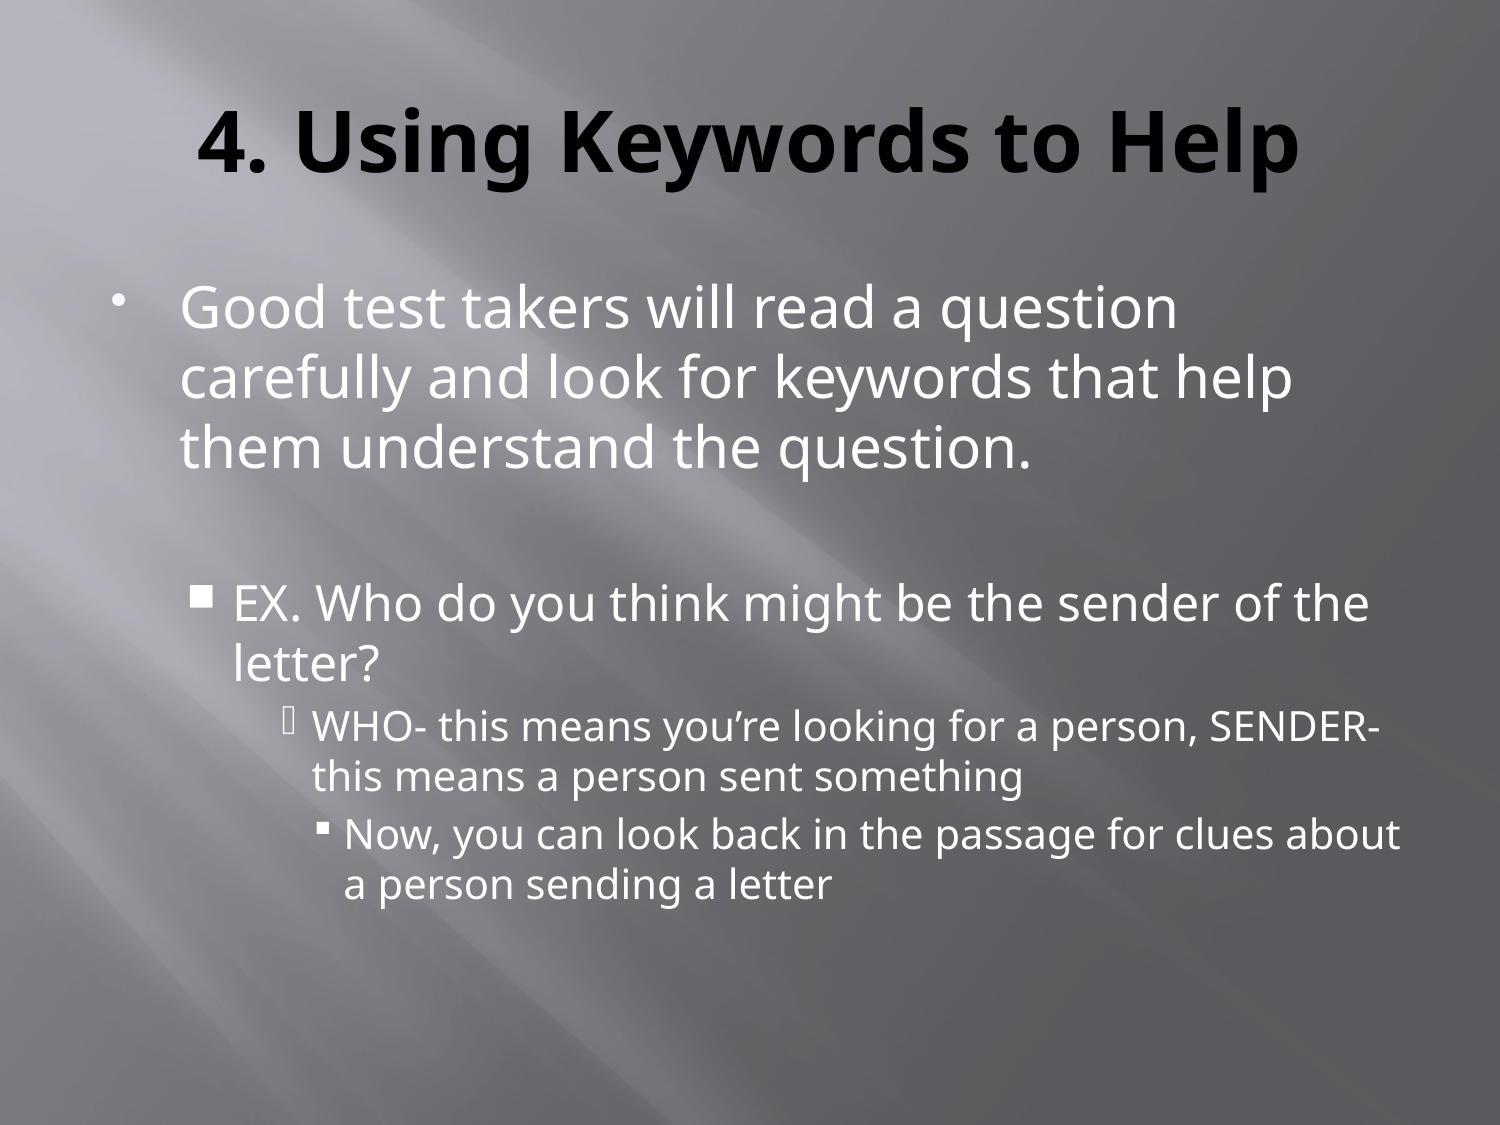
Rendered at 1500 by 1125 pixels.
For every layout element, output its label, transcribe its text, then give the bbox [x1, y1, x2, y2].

list Good test takers will read a question carefully and look for keywords that help them understand the question. EX. Who do you think might be the sender of the letter? WHO- this means you’re looking for a person, SENDER- this means a person sent something Now, you can look back in the passage for clues about a person sending a letter [75, 262, 1425, 1035]
title 4. Using Keywords to Help [75, 45, 1425, 233]
